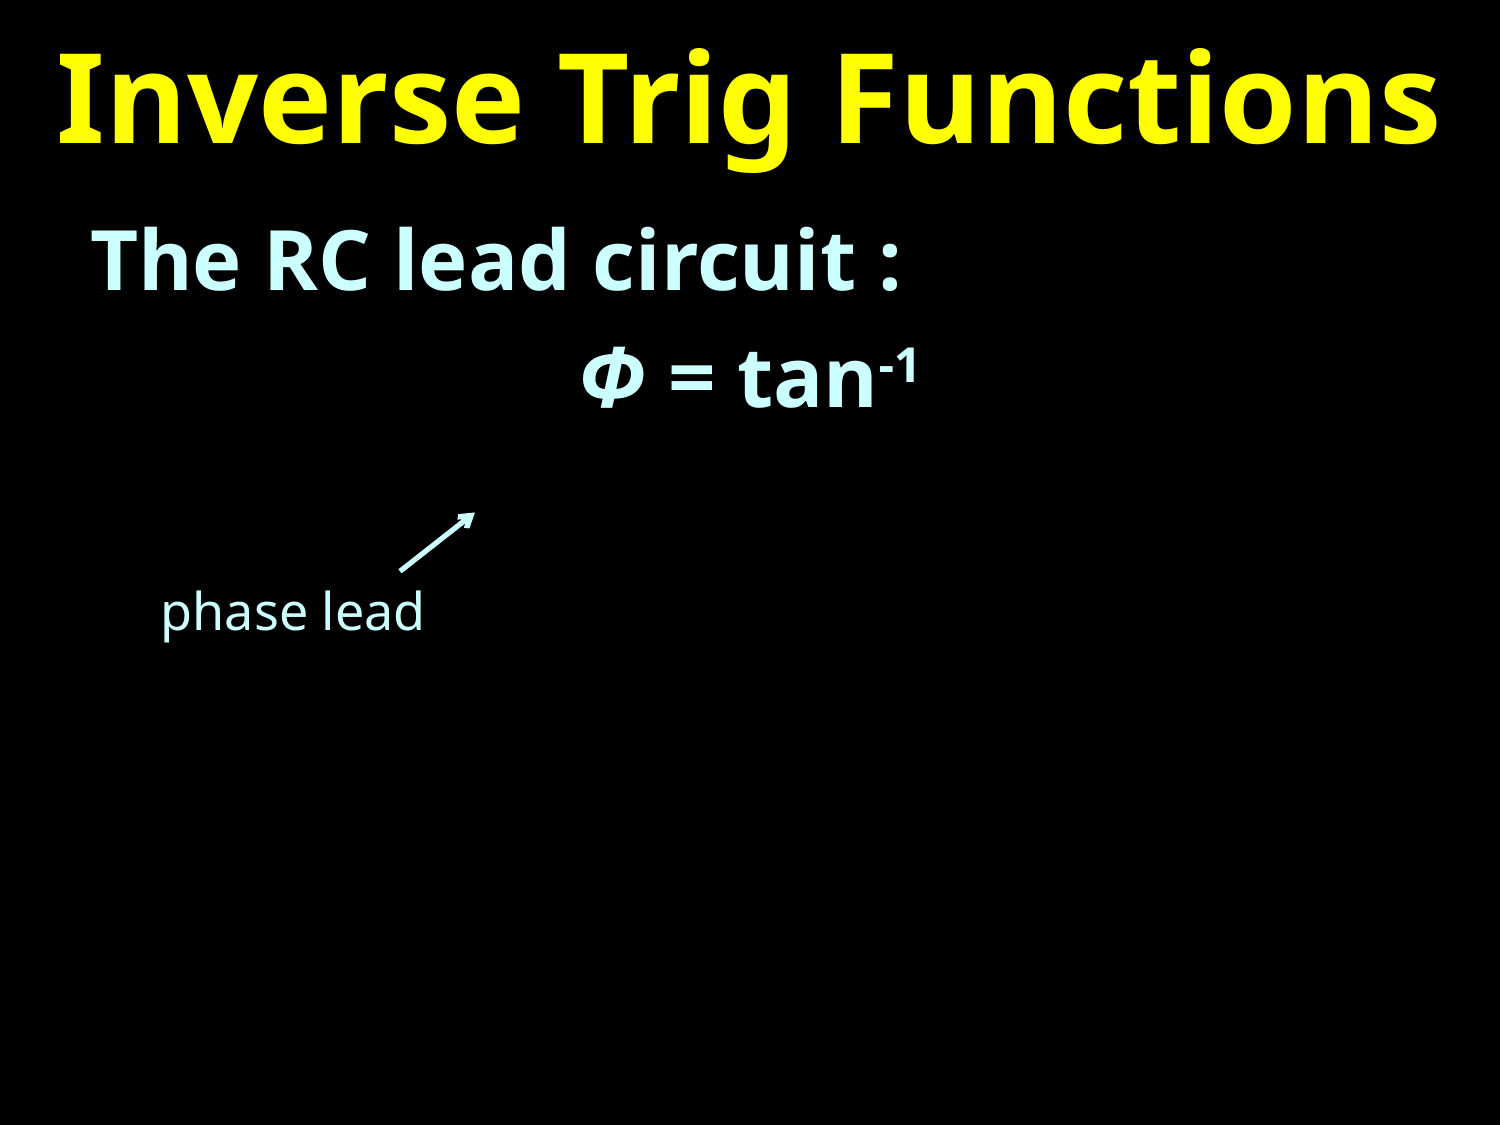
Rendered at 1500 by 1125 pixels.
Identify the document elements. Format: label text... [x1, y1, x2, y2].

title Inverse Trig Functions [0, 0, 1500, 188]
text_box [399, 512, 476, 572]
text_box phase lead [146, 571, 441, 649]
